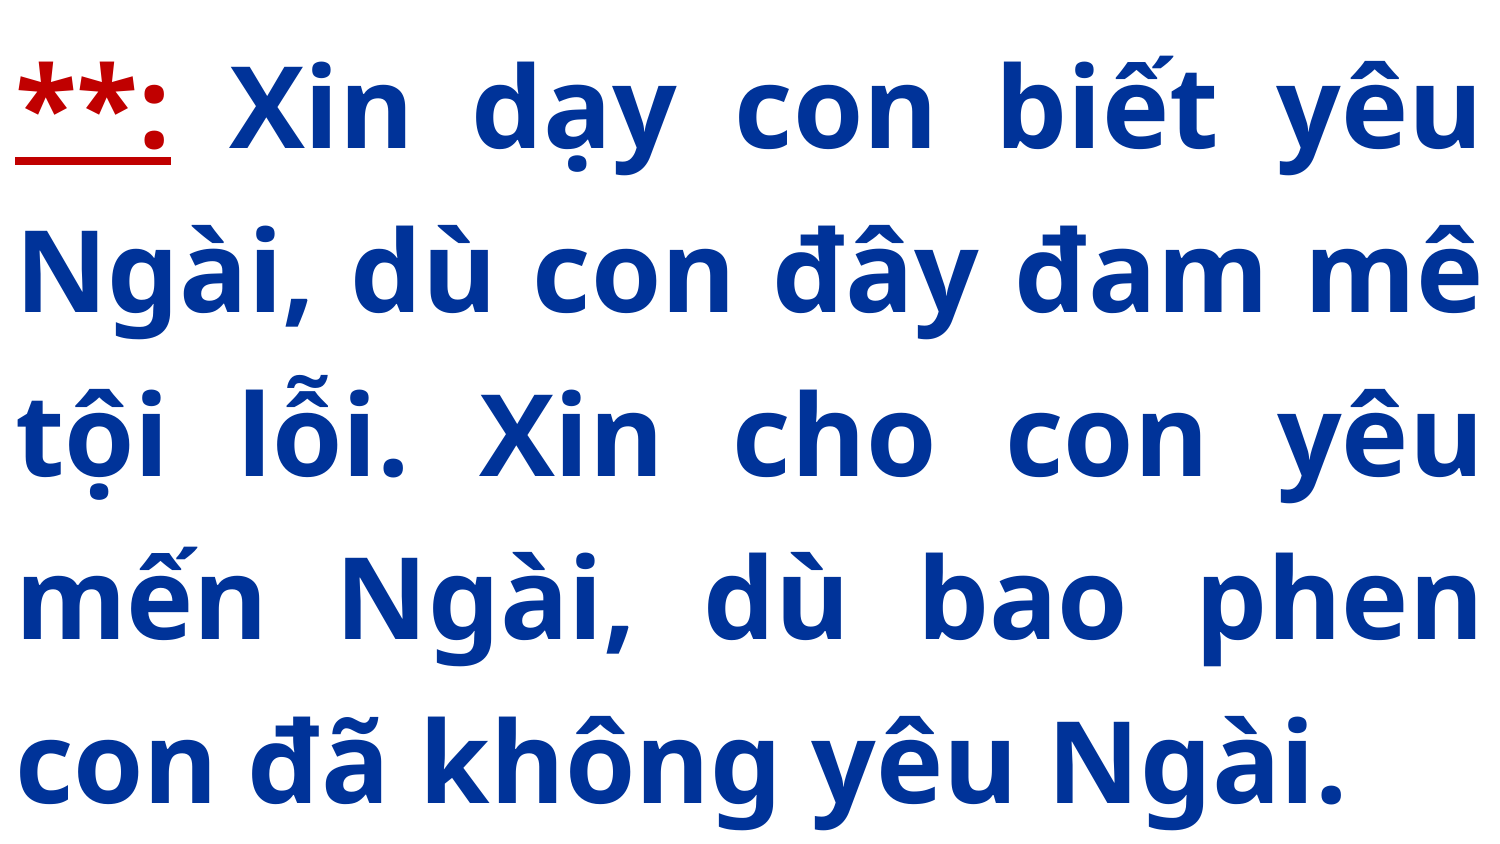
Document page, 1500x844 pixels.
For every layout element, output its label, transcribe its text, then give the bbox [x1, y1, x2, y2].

list **: Xin dạy con biết yêu Ngài, dù con đây đam mê tội lỗi. Xin cho con yêu mến Ngài, dù bao phen con đã không yêu Ngài. [0, 0, 1500, 844]
